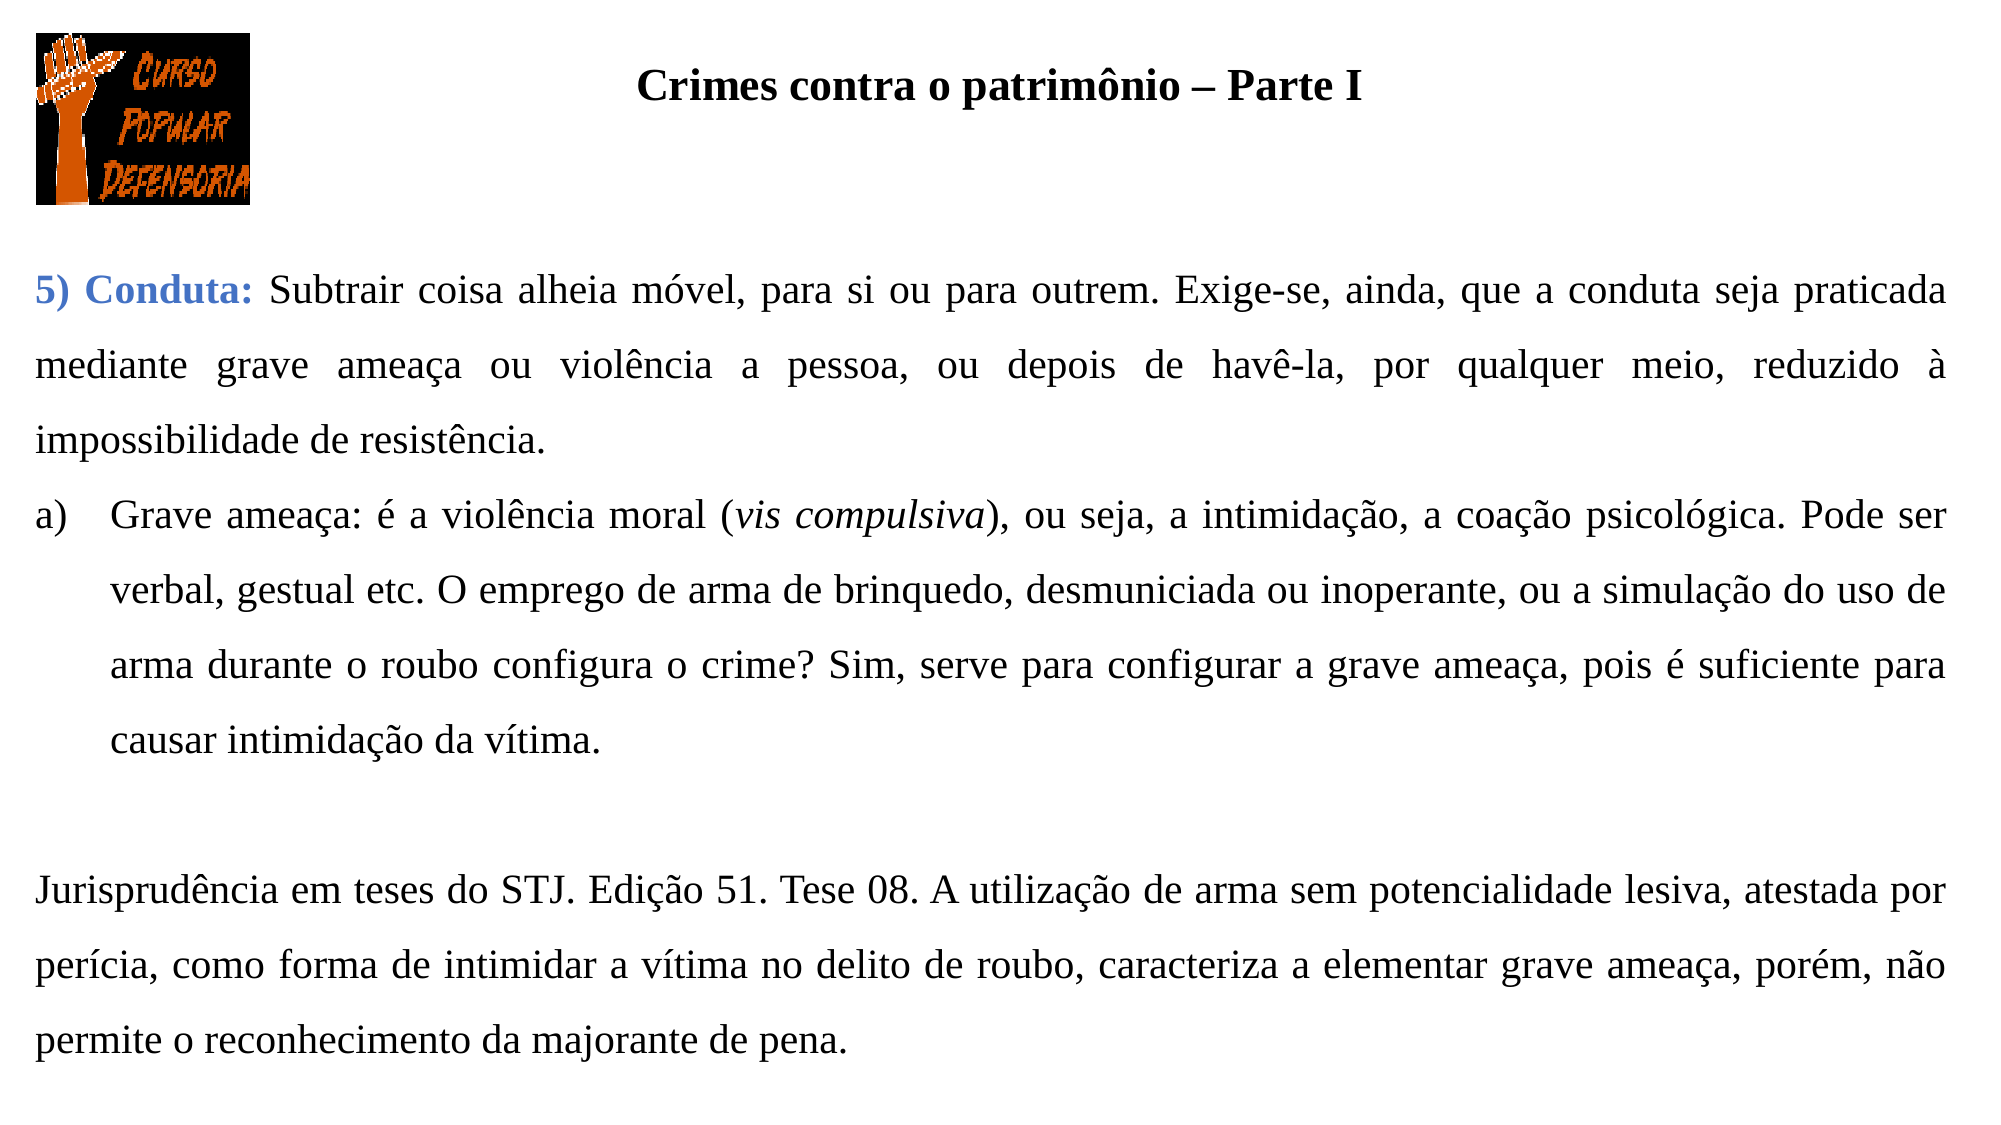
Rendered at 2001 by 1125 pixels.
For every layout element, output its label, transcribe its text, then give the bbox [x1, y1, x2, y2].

text_box 5) Conduta: Subtrair coisa alheia móvel, para si ou para outrem. Exige-se, ainda, que a conduta seja praticada mediante grave ameaça ou violência a pessoa, ou depois de havê-la, por qualquer meio, reduzido à impossibilidade de resistência. Grave ameaça: é a violência moral (vis compulsiva), ou seja, a intimidação, a coação psicológica. Pode ser verbal, gestual etc. O emprego de arma de brinquedo, desmuniciada ou inoperante, ou a simulação do uso de arma durante o roubo configura o crime? Sim, serve para configurar a grave ameaça, pois é suficiente para causar intimidação da vítima. Jurisprudência em teses do STJ. Edição 51. Tese 08. A utilização de arma sem potencialidade lesiva, atestada por perícia, como forma de intimidar a vítima no delito de roubo, caracteriza a elementar grave ameaça, porém, não permite o reconhecimento da majorante de pena. [20, 204, 1963, 1125]
text_box Crimes contra o patrimônio – Parte I [621, 53, 1379, 118]
picture [36, 33, 250, 205]
